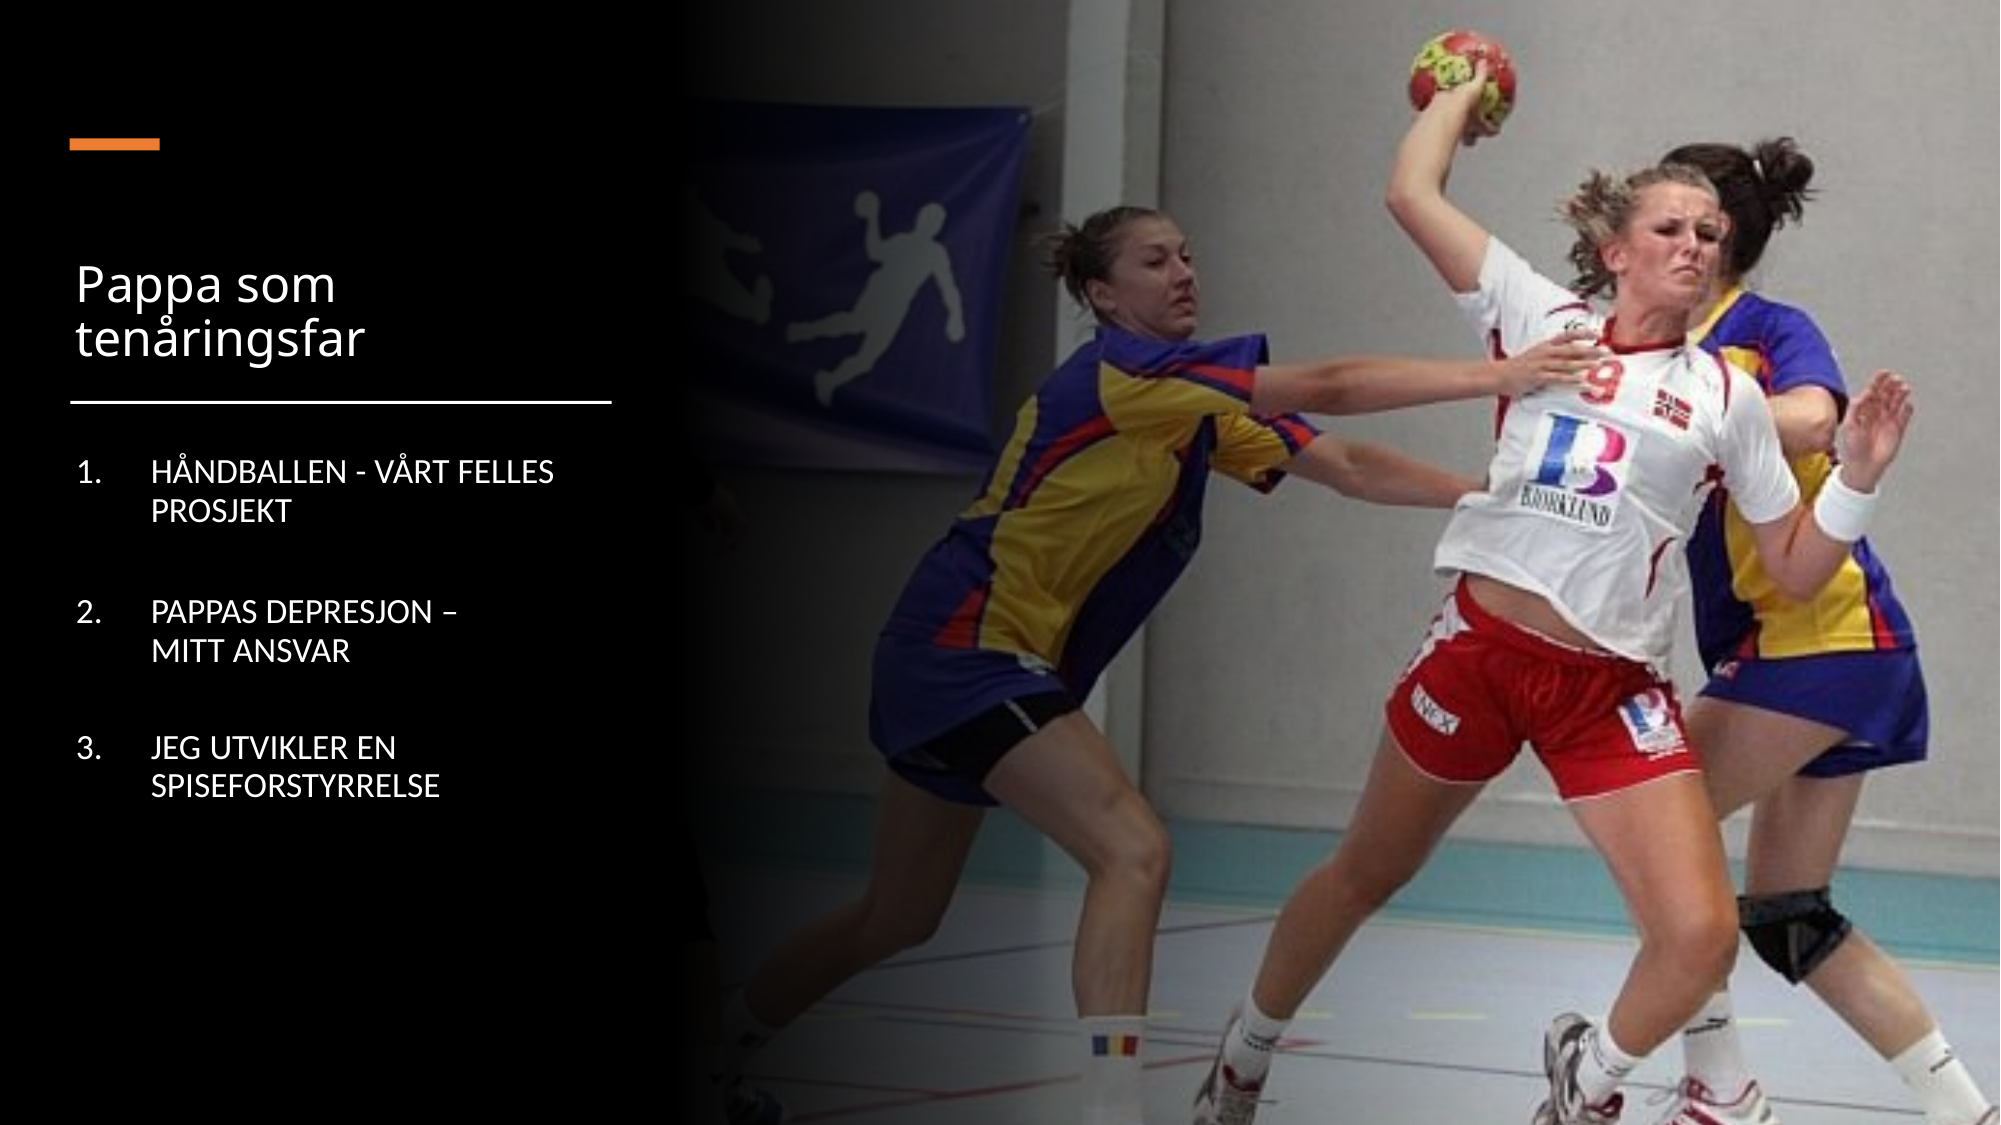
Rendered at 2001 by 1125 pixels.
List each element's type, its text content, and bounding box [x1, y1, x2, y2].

title Pappa som tenåringsfar [60, 190, 577, 375]
text_box [69, 137, 161, 151]
list Håndballen - vårt felles prosjekt Pappas depresjon – mitt ansvar Jeg utvikler en spiseforstyrrelse [60, 445, 577, 972]
picture [577, 0, 2000, 1125]
text_box [0, 0, 577, 1125]
text_box [69, 400, 577, 405]
